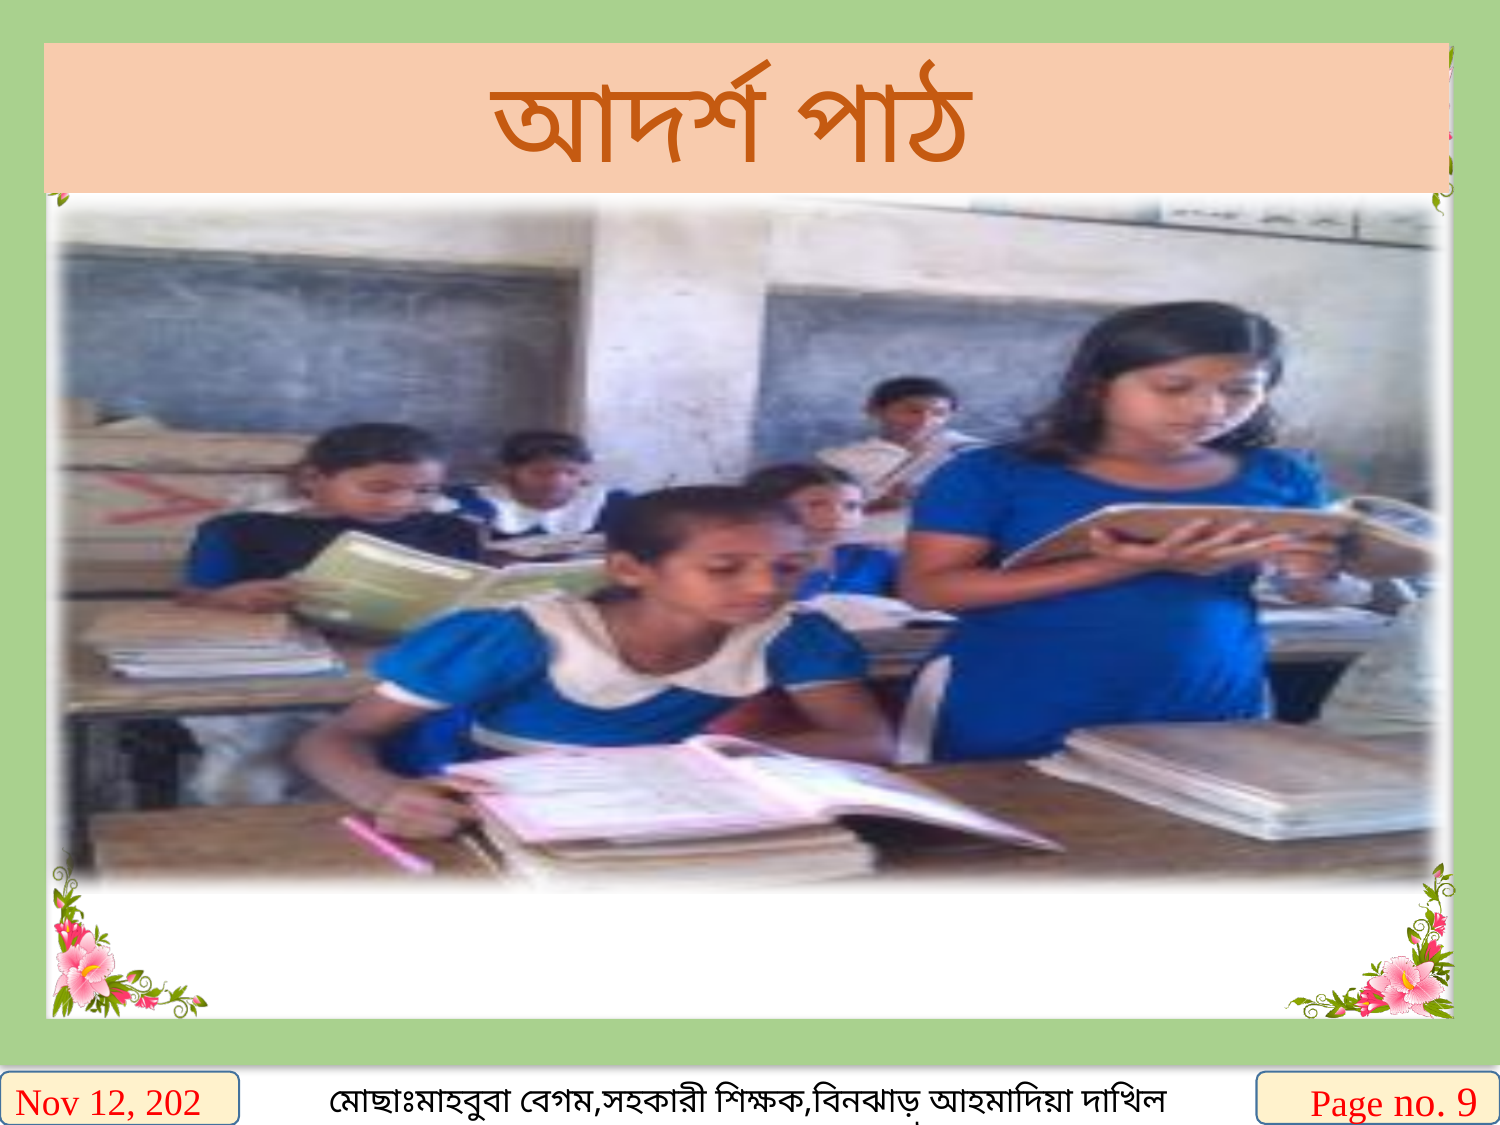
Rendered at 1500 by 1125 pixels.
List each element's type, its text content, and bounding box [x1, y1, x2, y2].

slide_number Page no. 9 [1288, 1074, 1500, 1125]
text_box আদর্শ পাঠ [44, 43, 1450, 193]
picture [44, 45, 1456, 1021]
slide_number 11-Nov-19 [0, 1074, 225, 1125]
